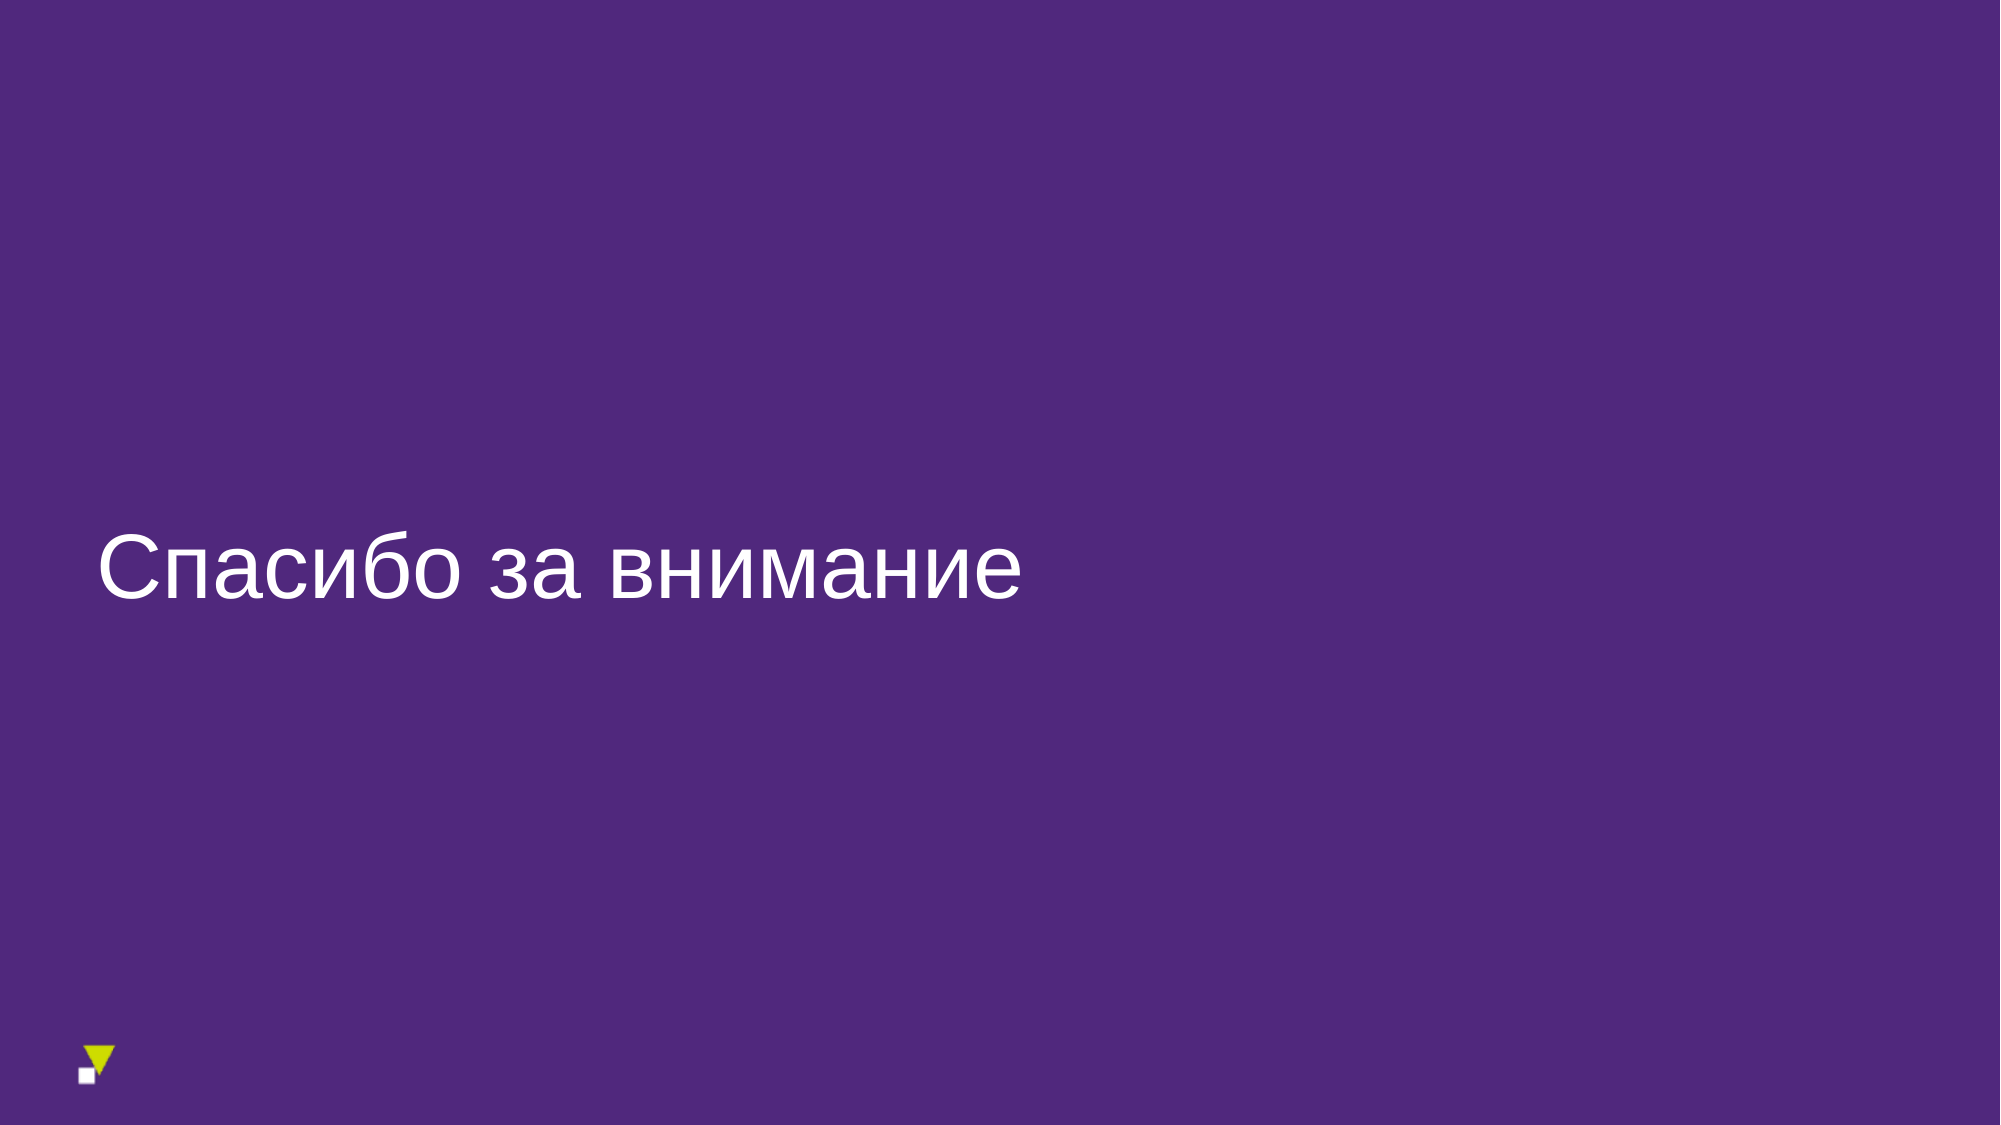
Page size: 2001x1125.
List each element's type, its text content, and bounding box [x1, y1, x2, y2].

text_box Спасибо за внимание [96, 518, 1515, 618]
picture [71, 1038, 123, 1091]
